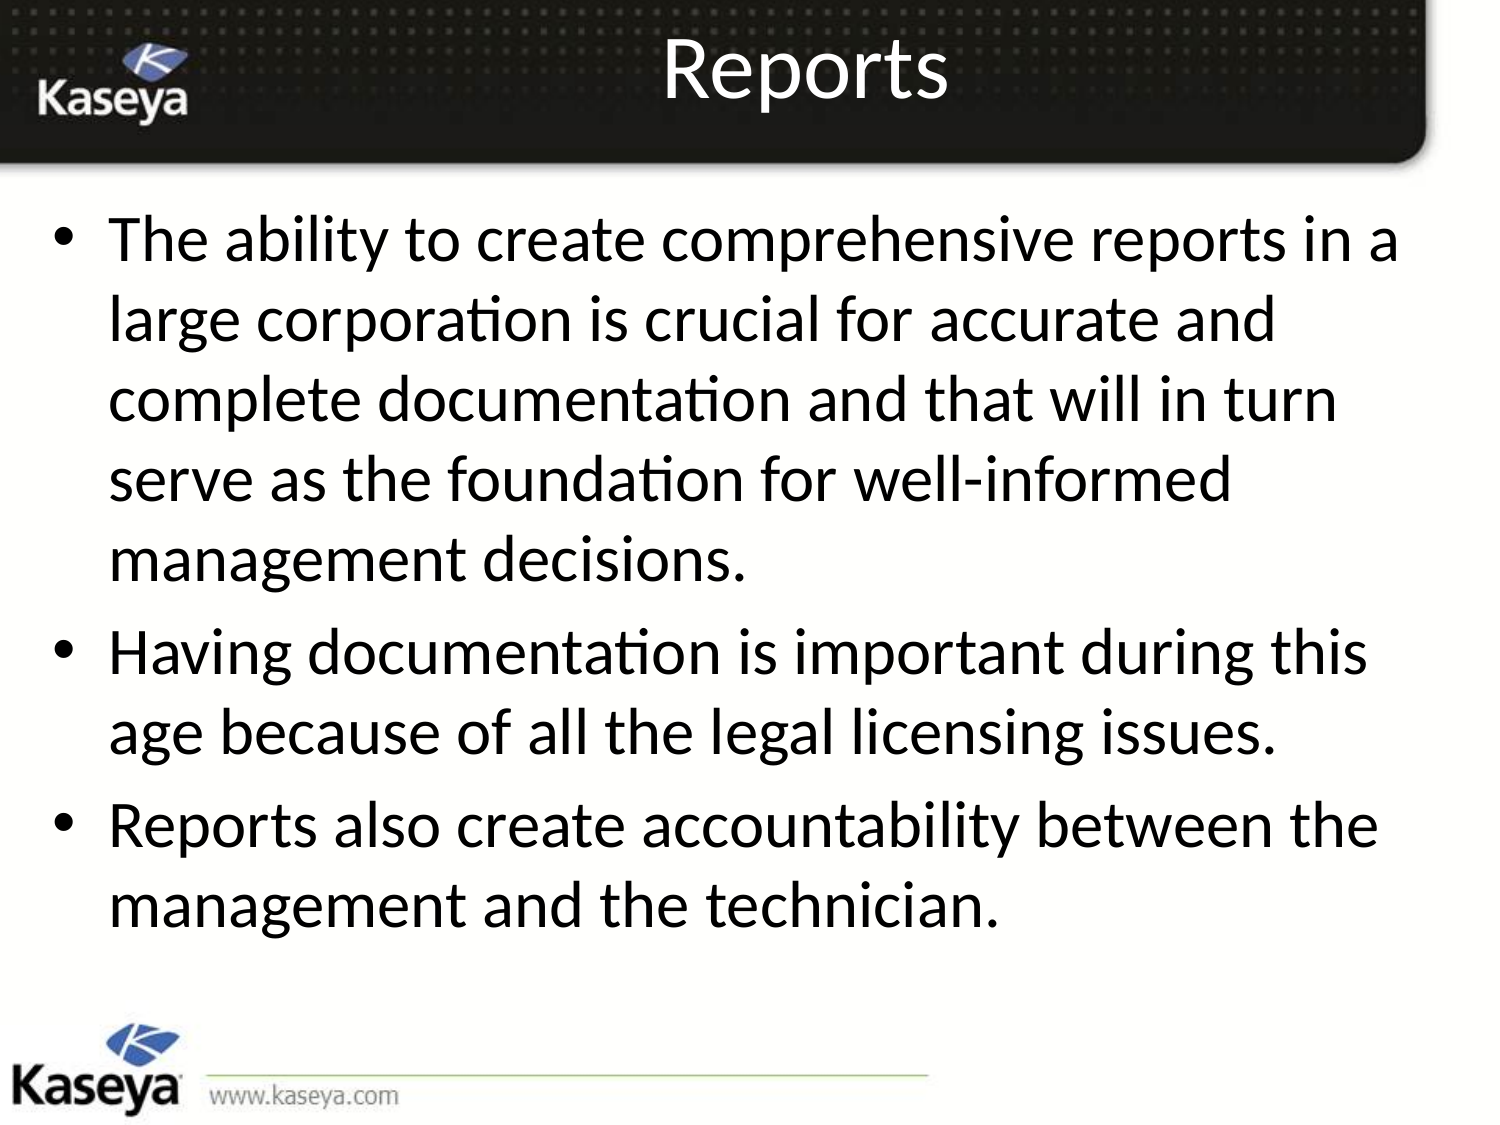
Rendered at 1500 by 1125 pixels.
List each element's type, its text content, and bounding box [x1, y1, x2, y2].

picture [0, 0, 1500, 1125]
title Reports [187, 0, 1425, 163]
list The ability to create comprehensive reports in a large corporation is crucial for accurate and complete documentation and that will in turn serve as the foundation for well-informed management decisions. Having documentation is important during this age because of all the legal licensing issues. Reports also create accountability between the management and the technician. [37, 187, 1425, 1025]
